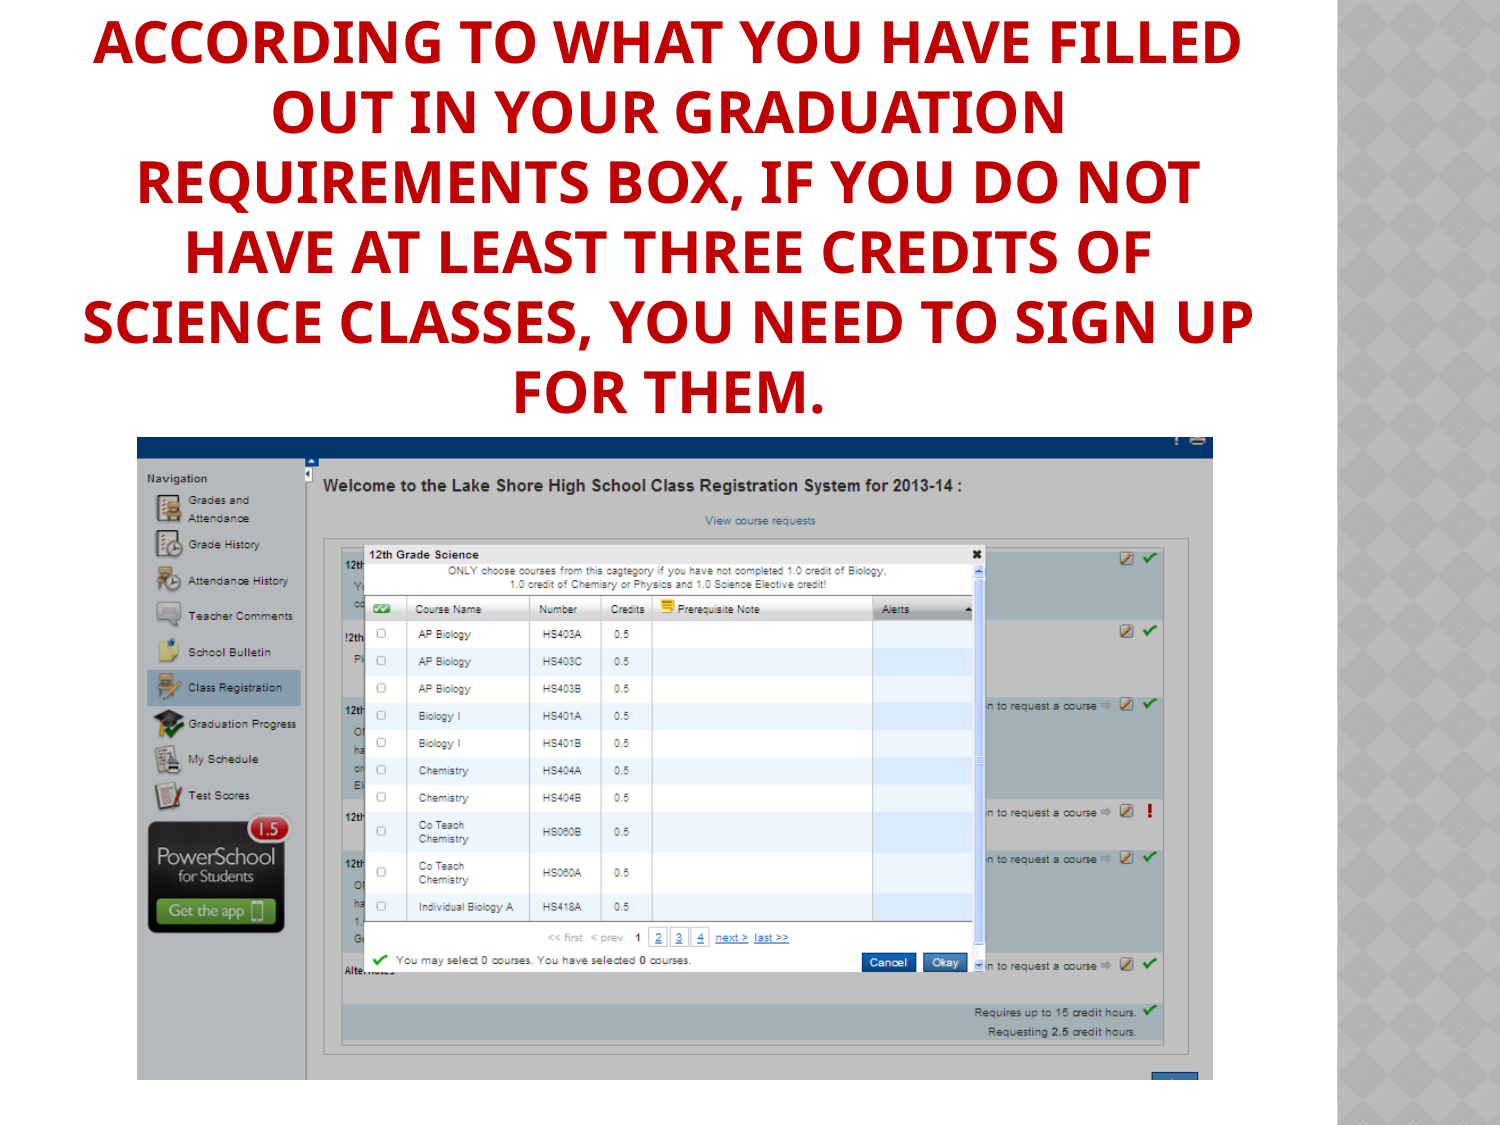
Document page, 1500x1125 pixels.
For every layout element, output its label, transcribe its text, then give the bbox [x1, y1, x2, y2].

title According to what you have filled out in your Graduation Requirements box, if you do NOT have at least three credits of science classes, you need to sign up for them. [75, 52, 1263, 425]
picture [137, 437, 1213, 1081]
